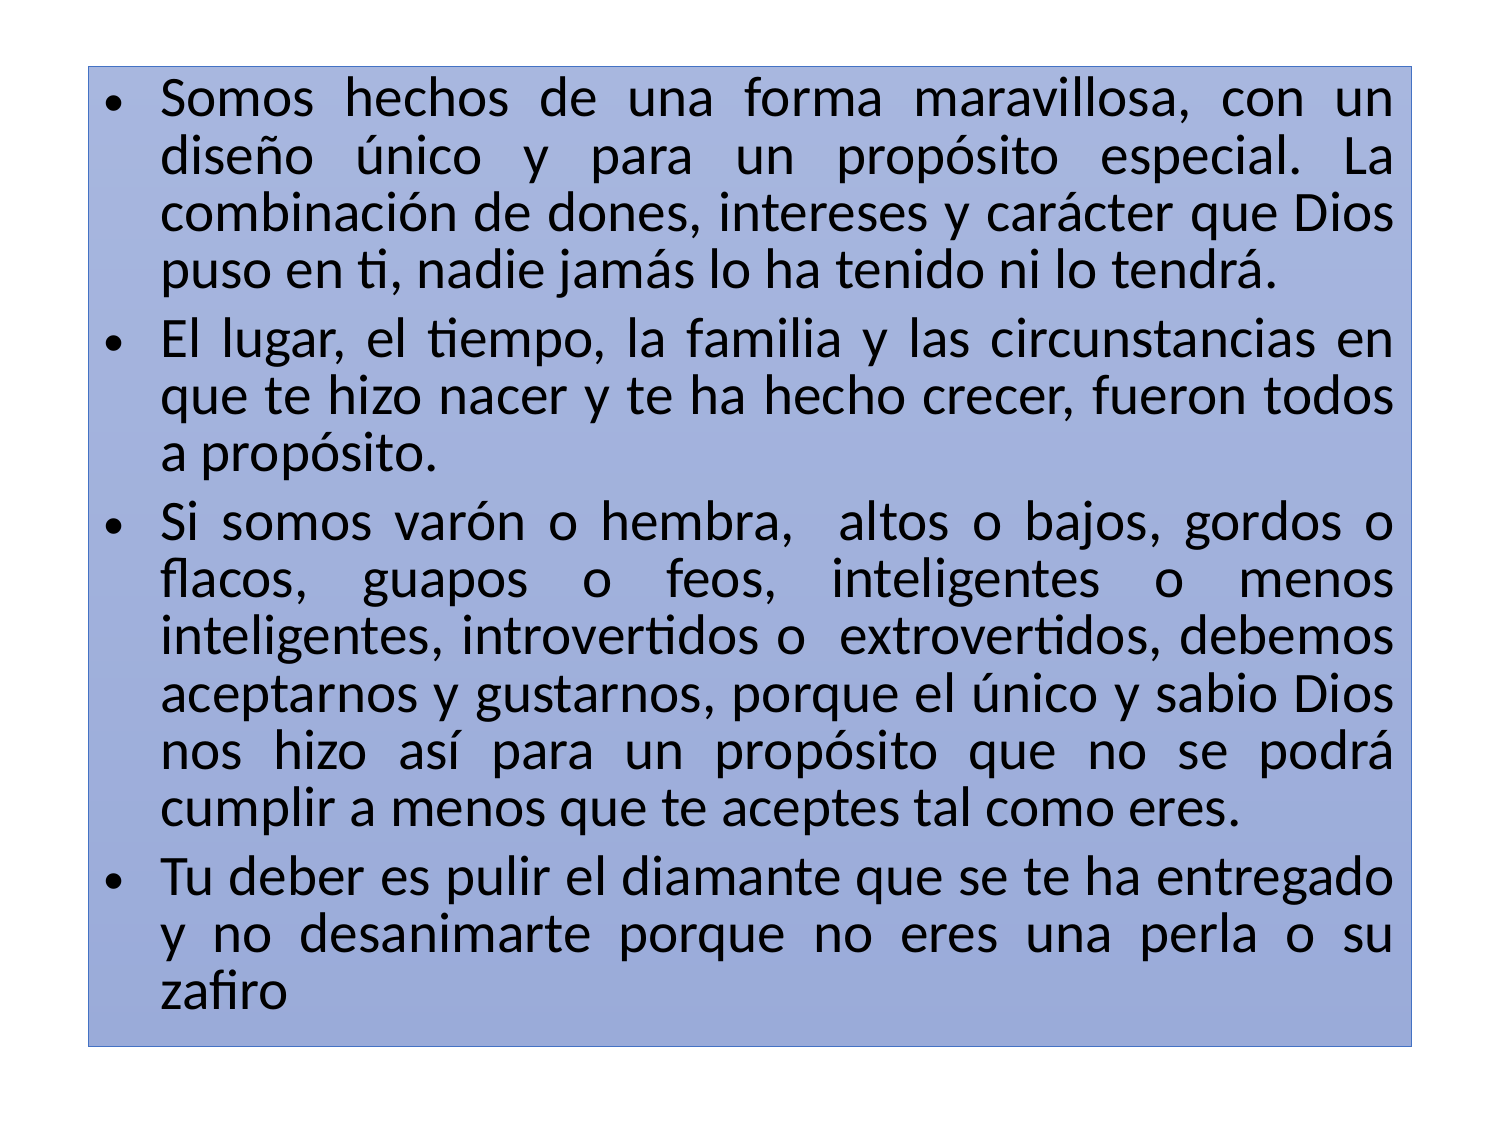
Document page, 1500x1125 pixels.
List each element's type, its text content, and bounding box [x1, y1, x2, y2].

list Somos hechos de una forma maravillosa, con un diseño único y para un propósito especial. La combinación de dones, intereses y carácter que Dios puso en ti, nadie jamás lo ha tenido ni lo tendrá. El lugar, el tiempo, la familia y las circunstancias en que te hizo nacer y te ha hecho crecer, fueron todos a propósito. Si somos varón o hembra, altos o bajos, gordos o flacos, guapos o feos, inteligentes o menos inteligentes, introvertidos o extrovertidos, debemos aceptarnos y gustarnos, porque el único y sabio Dios nos hizo así para un propósito que no se podrá cumplir a menos que te aceptes tal como eres. Tu deber es pulir el diamante que se te ha entregado y no desanimarte porque no eres una perla o su zafiro [88, 66, 1412, 1047]
